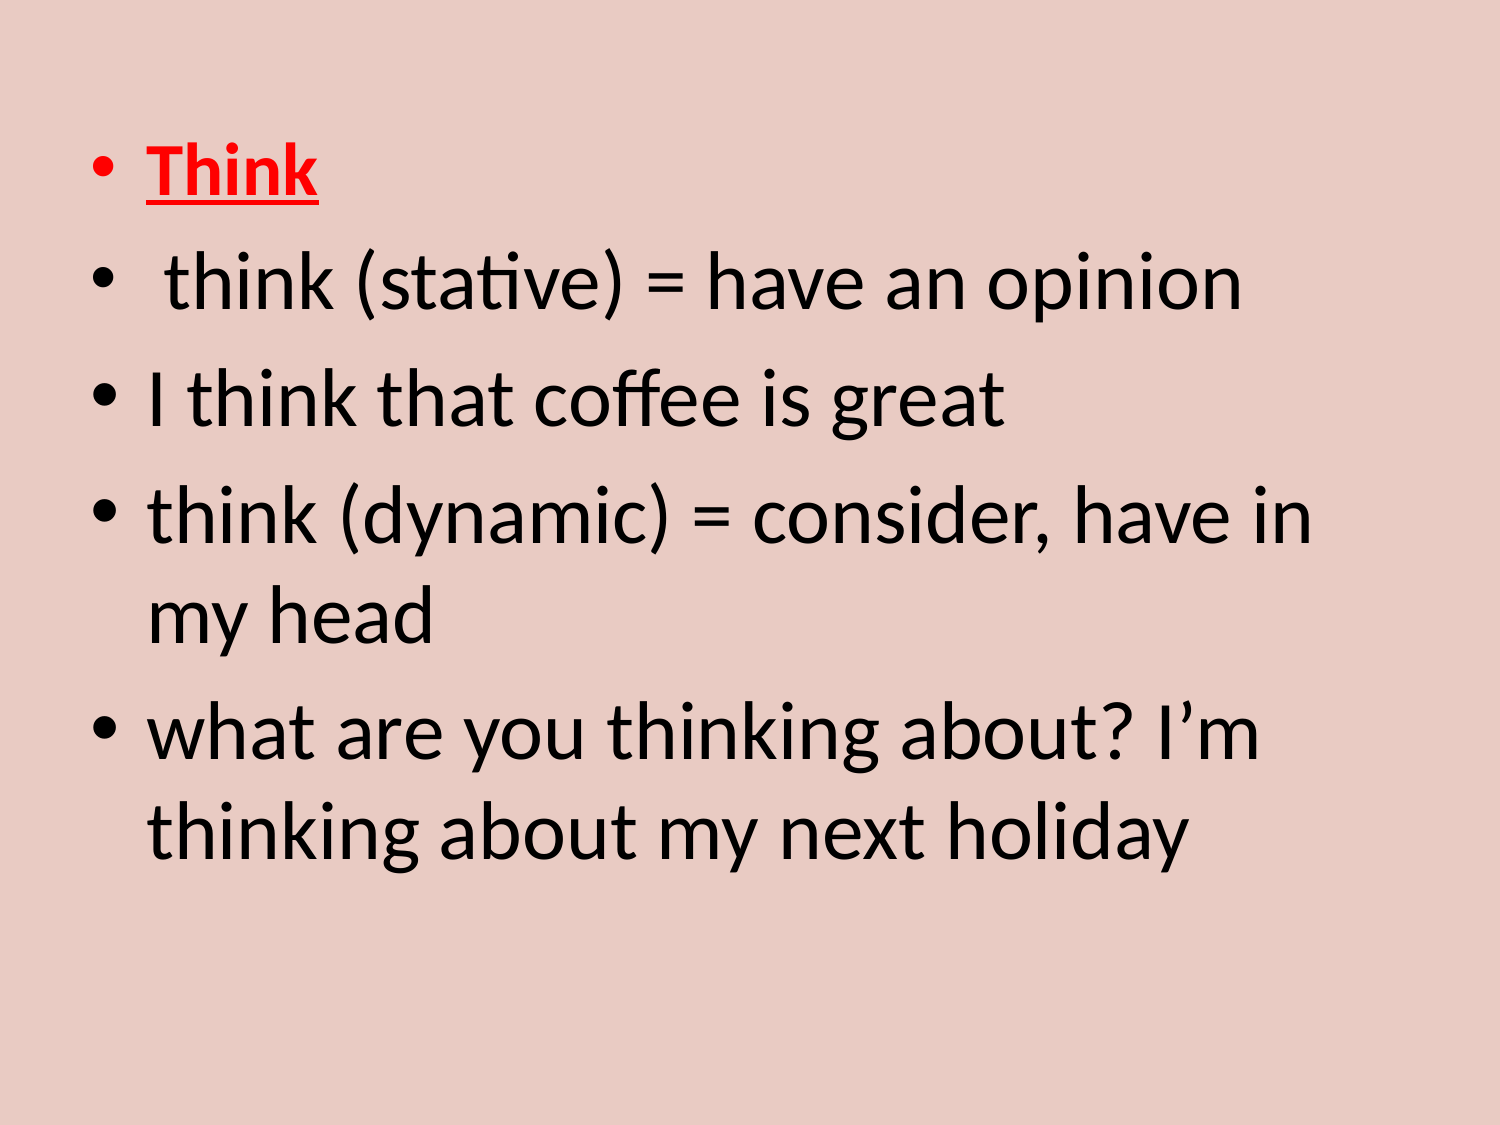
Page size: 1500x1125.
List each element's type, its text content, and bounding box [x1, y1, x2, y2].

list Think think (stative) = have an opinion I think that coffee is great think (dynamic) = consider, have in my head what are you thinking about? I’m thinking about my next holiday [75, 112, 1425, 1005]
